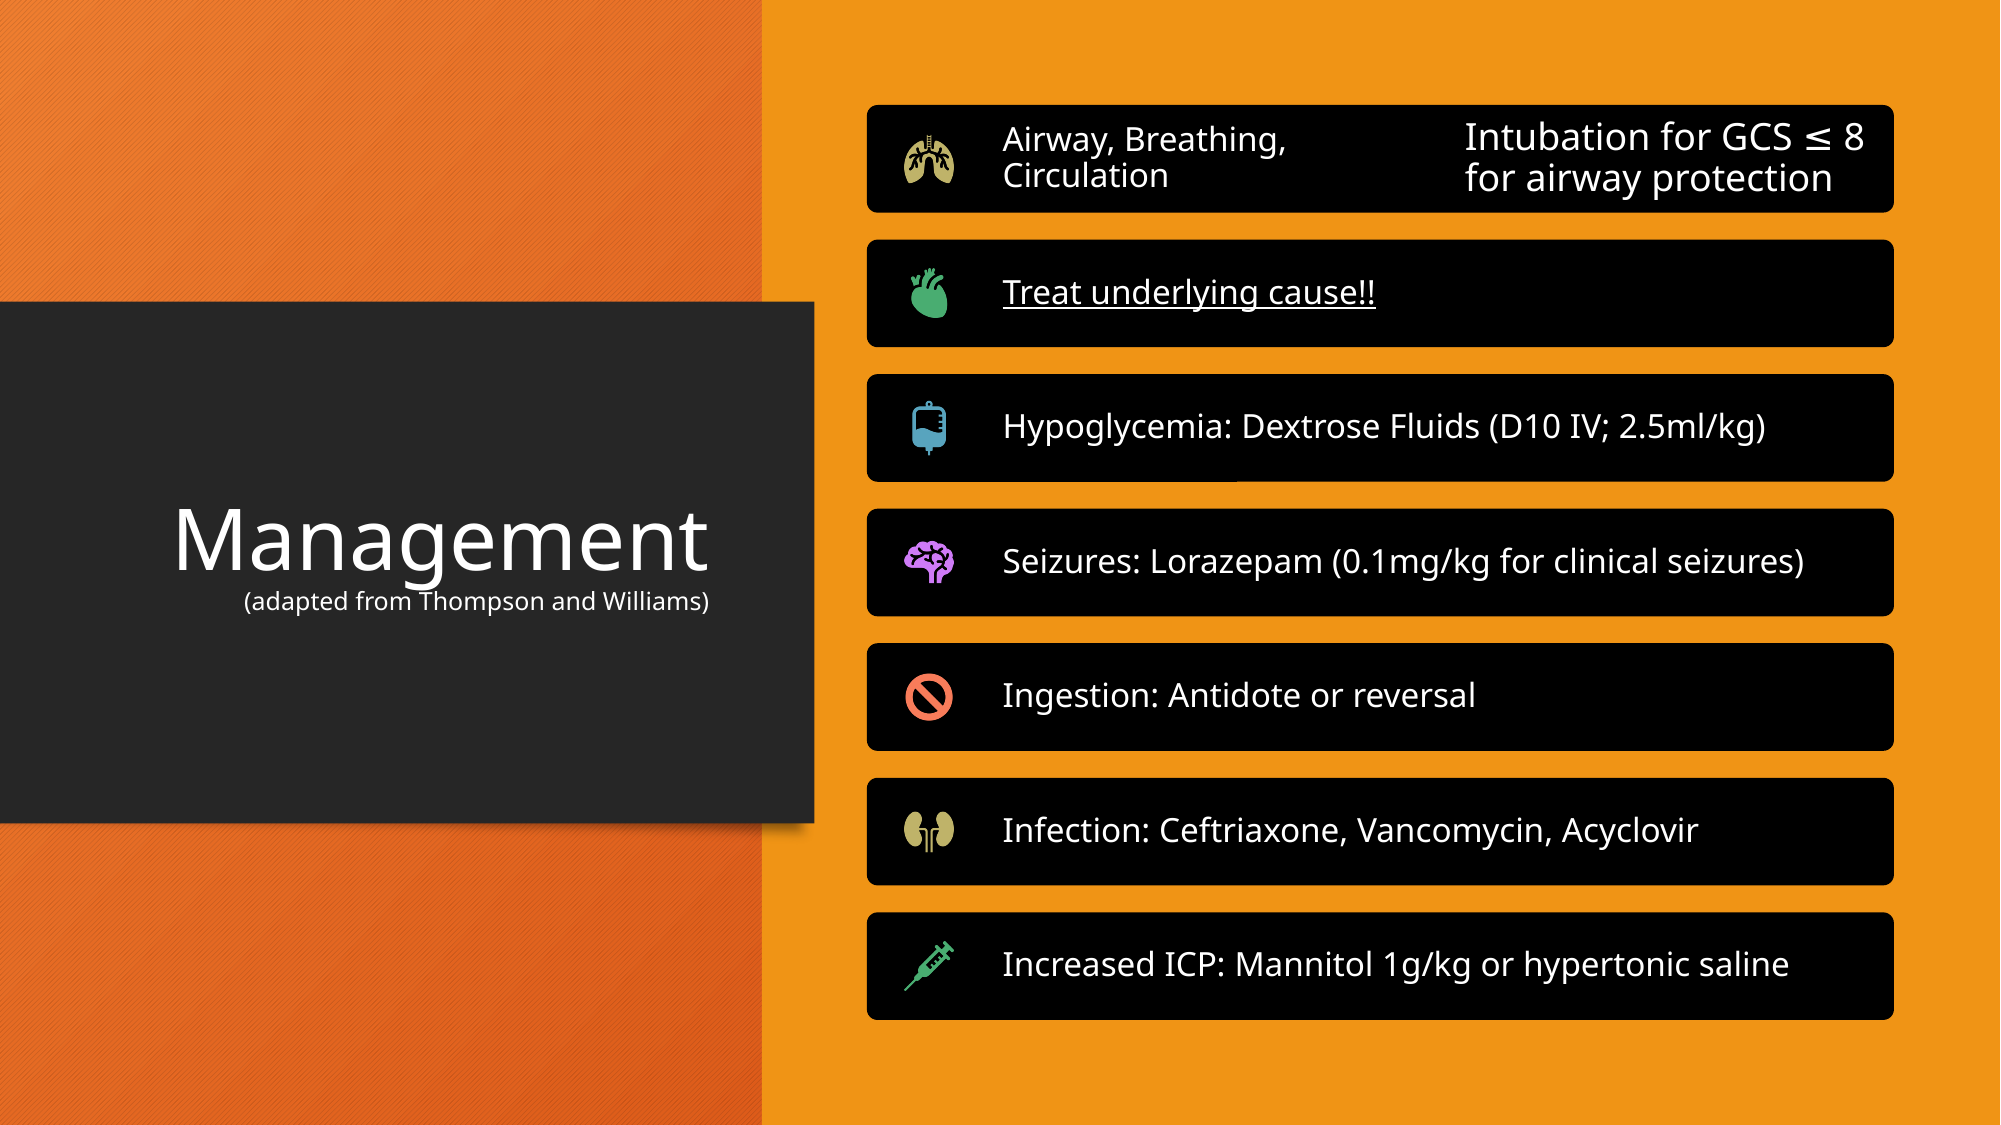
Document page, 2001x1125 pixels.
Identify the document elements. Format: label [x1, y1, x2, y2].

list [866, 104, 1895, 1021]
picture [0, 0, 2000, 1125]
